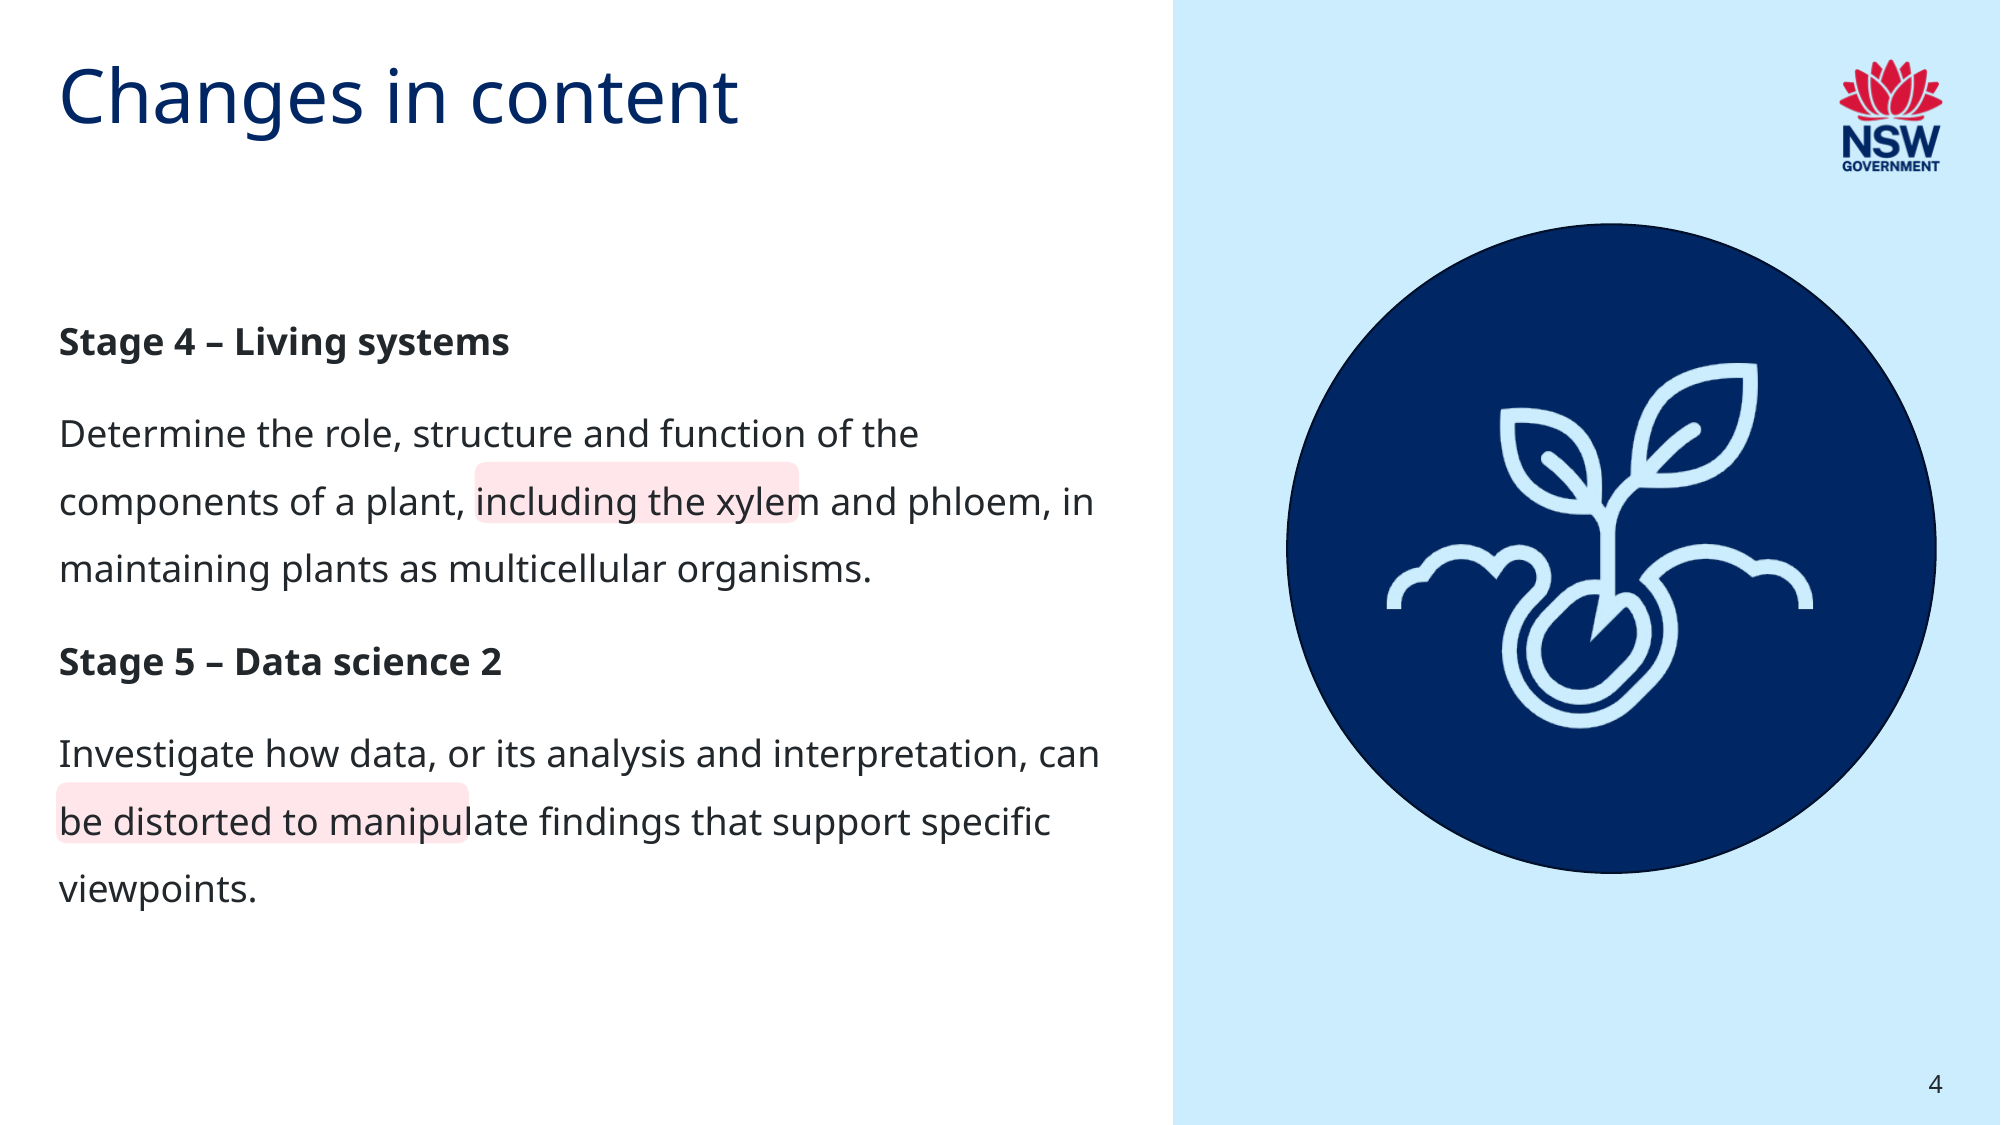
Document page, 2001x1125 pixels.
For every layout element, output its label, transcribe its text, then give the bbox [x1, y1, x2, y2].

list Stage 4 – Living systems Determine the role, structure and function of the components of a plant, including the xylem and phloem, in maintaining plants as multicellular organisms. Stage 5 – Data science 2 Investigate how data, or its analysis and interpretation, can be distorted to manipulate findings that support specific viewpoints. [59, 295, 1140, 933]
text_box [1286, 343, 1359, 754]
text_box [1375, 318, 1937, 874]
slide_number 4 [1824, 1068, 1943, 1099]
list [1359, 290, 1841, 773]
text_box [1414, 223, 1809, 290]
picture [1839, 59, 1943, 172]
title Changes in content [59, 59, 784, 247]
